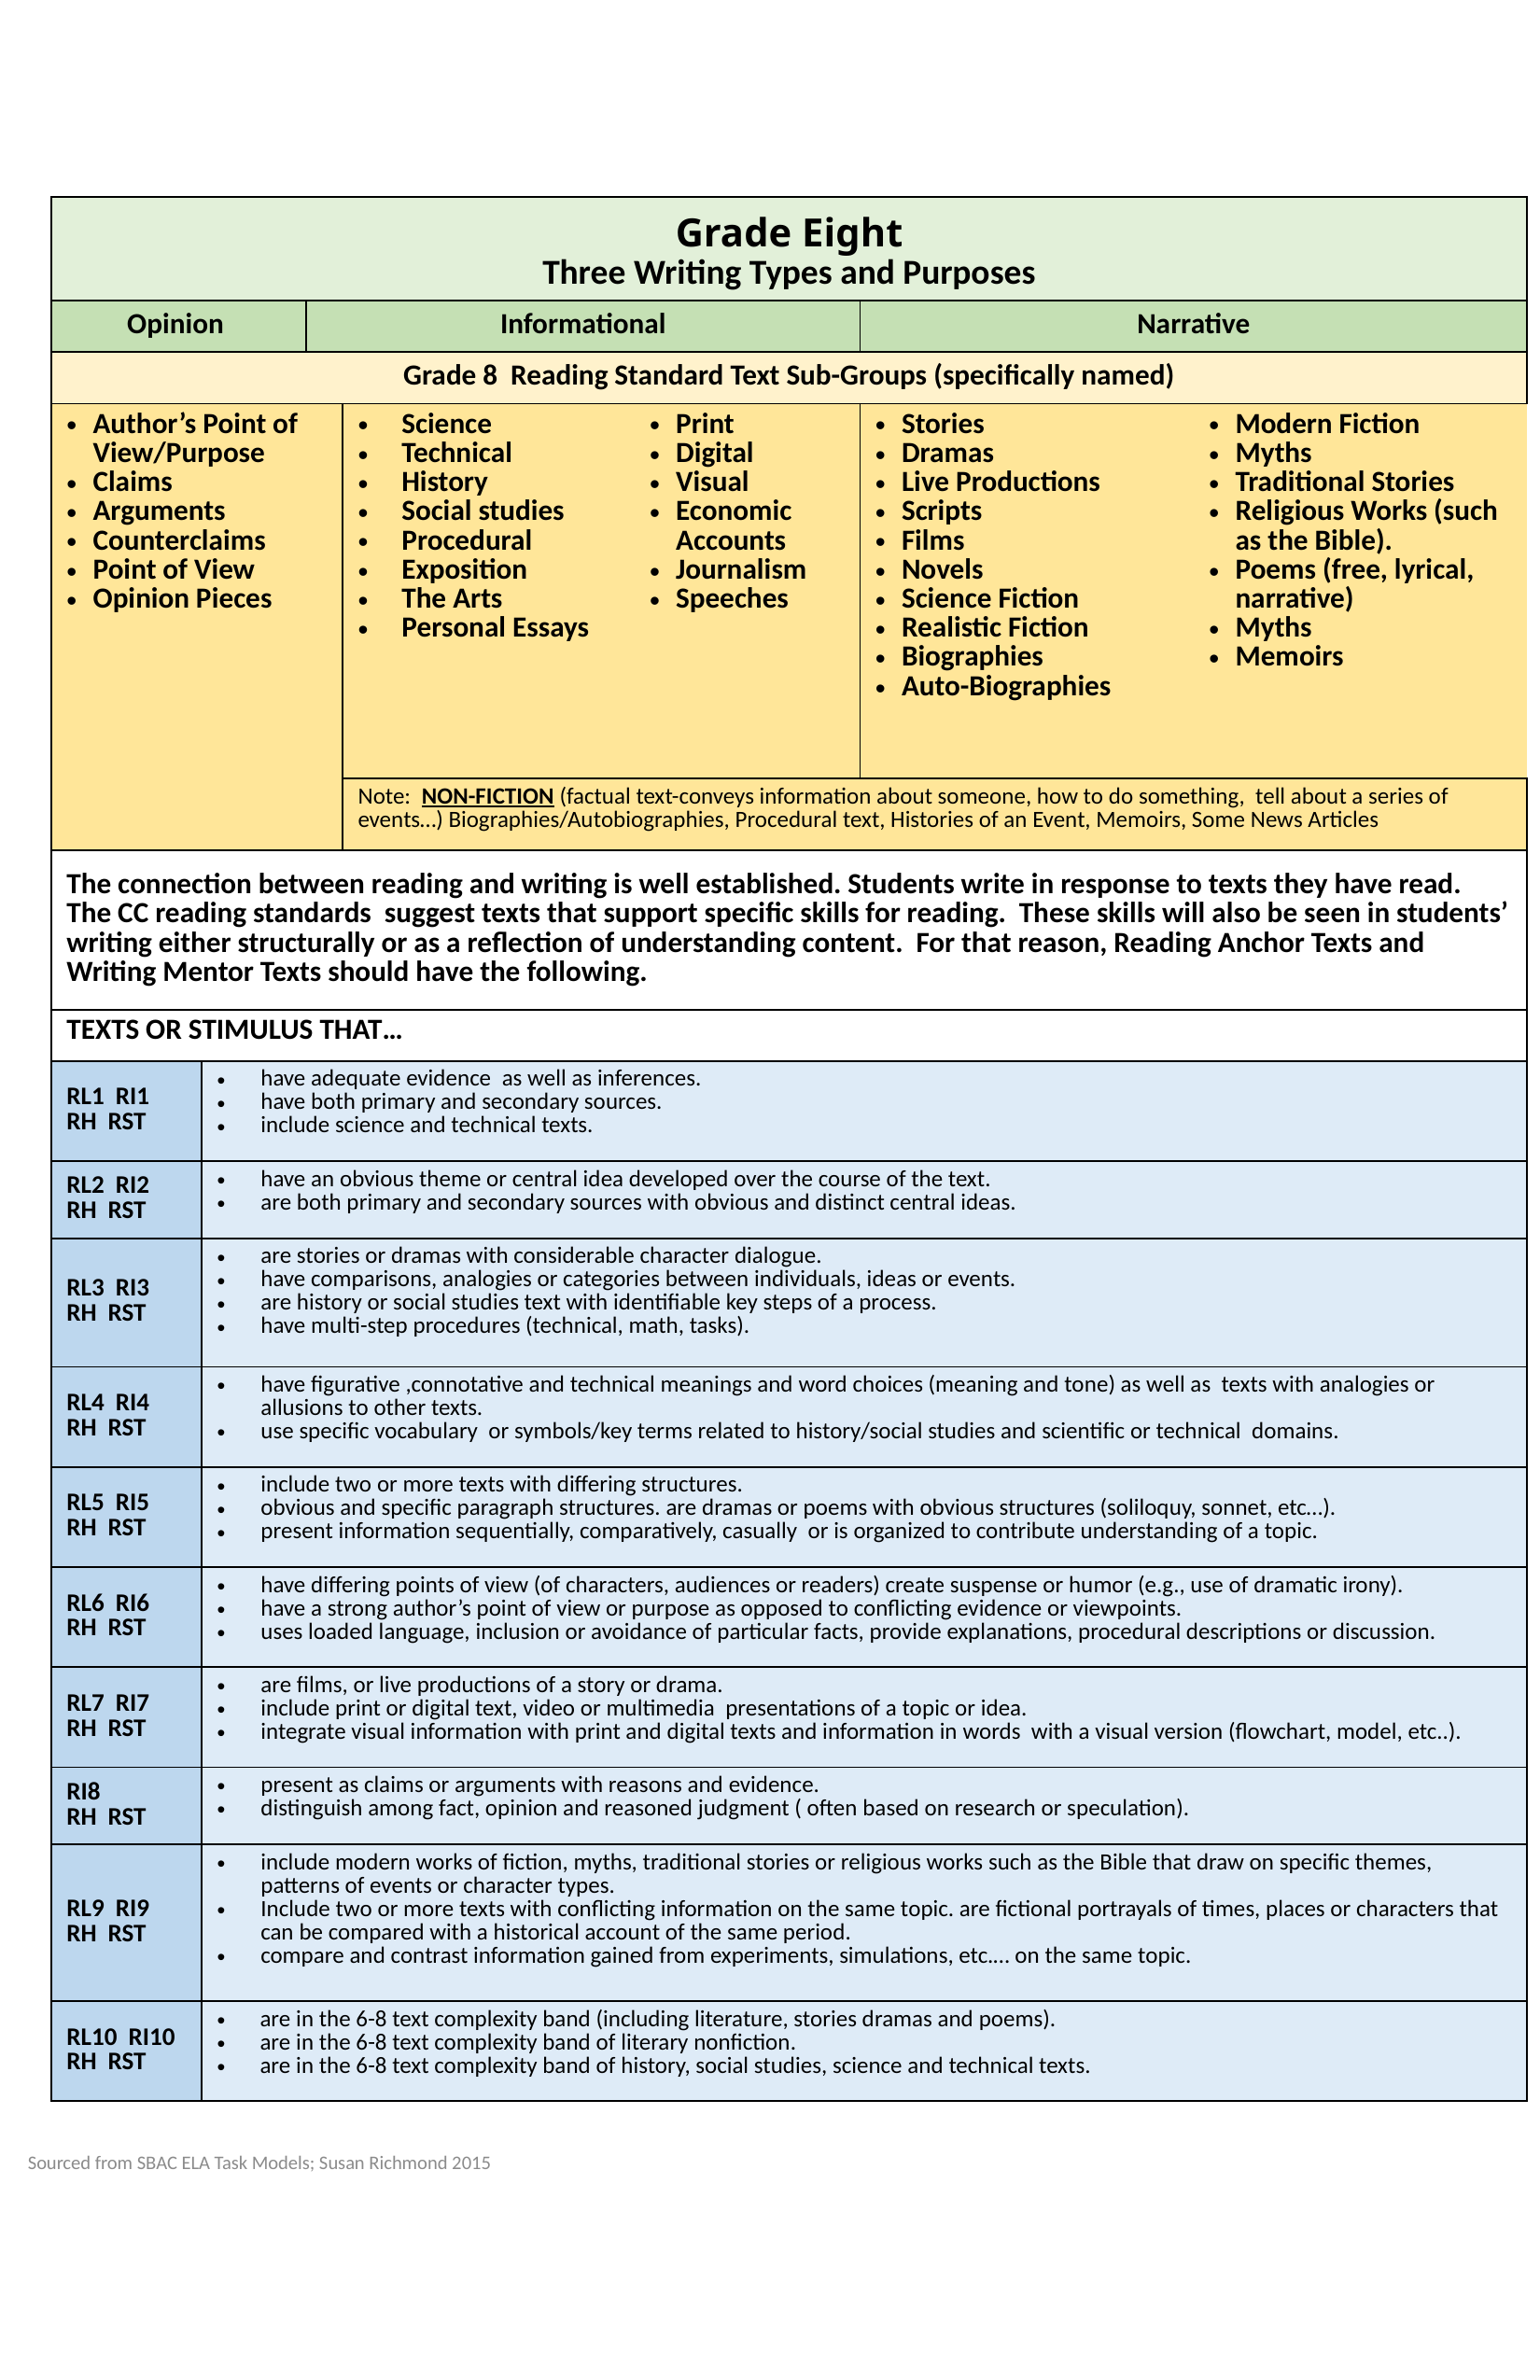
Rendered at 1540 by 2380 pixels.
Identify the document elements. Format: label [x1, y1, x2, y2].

table_cell [52, 353, 1526, 403]
table_header [52, 198, 1526, 300]
table_cell [861, 404, 1527, 777]
table_cell [203, 1768, 1526, 1843]
table_cell [203, 1568, 1526, 1666]
table_cell [52, 301, 305, 351]
table_cell [52, 1668, 201, 1767]
table_cell [52, 1239, 201, 1366]
table_cell [343, 779, 1526, 849]
table_cell [861, 301, 1526, 351]
table_cell [203, 1367, 1526, 1466]
table_cell [203, 1062, 1526, 1160]
table_cell [203, 2002, 1526, 2100]
table_cell [52, 1011, 1526, 1060]
table_cell [52, 1367, 201, 1466]
table_cell [343, 404, 860, 777]
table_cell [52, 404, 342, 849]
table_cell [203, 1162, 1526, 1238]
table_cell [52, 2002, 201, 2100]
table_cell [52, 1768, 201, 1843]
table_cell [52, 851, 1526, 1009]
table_cell [52, 1568, 201, 1666]
table_cell [203, 1468, 1526, 1566]
table_cell [203, 1845, 1526, 2000]
footer [0, 2107, 520, 2217]
table_cell [307, 301, 860, 351]
table_cell [203, 1239, 1526, 1366]
table_cell [52, 1468, 201, 1566]
table_cell [52, 1162, 201, 1238]
table_cell [52, 1845, 201, 2000]
table_cell [203, 1668, 1526, 1767]
table_cell [52, 1062, 201, 1160]
